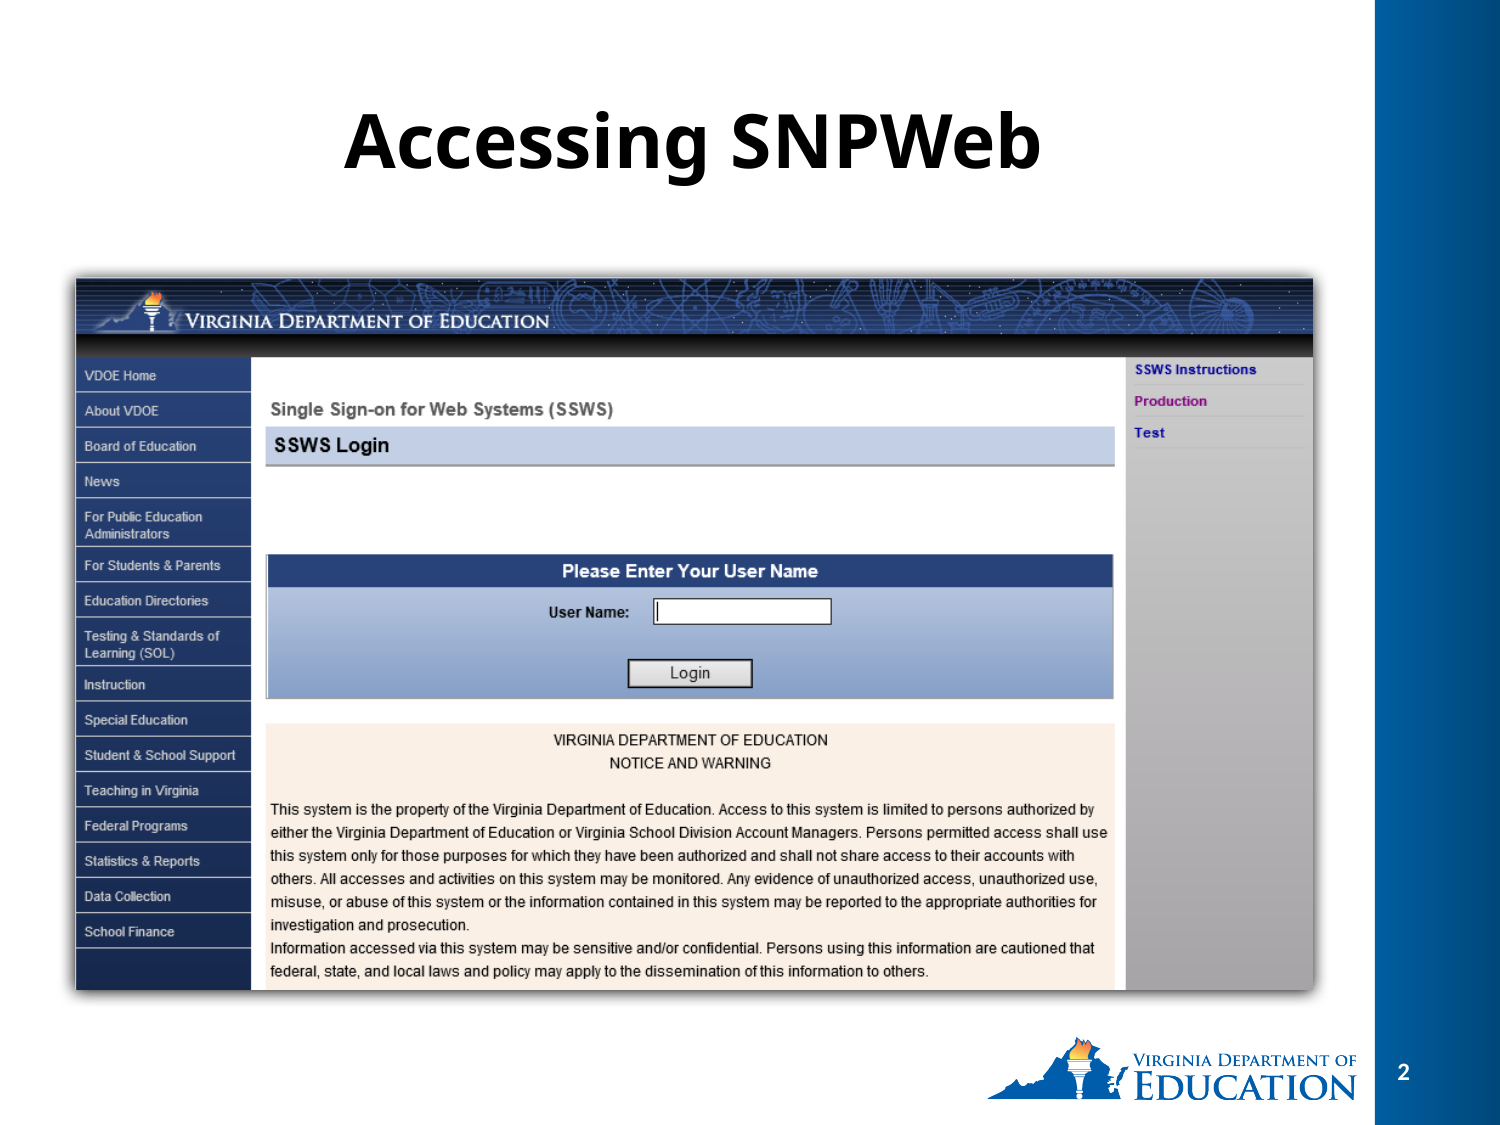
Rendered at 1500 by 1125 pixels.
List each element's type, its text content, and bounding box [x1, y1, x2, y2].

picture [987, 1037, 1357, 1100]
title Accessing SNPWeb [75, 45, 1313, 233]
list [74, 277, 1313, 990]
slide_number 2 [1362, 1040, 1425, 1100]
